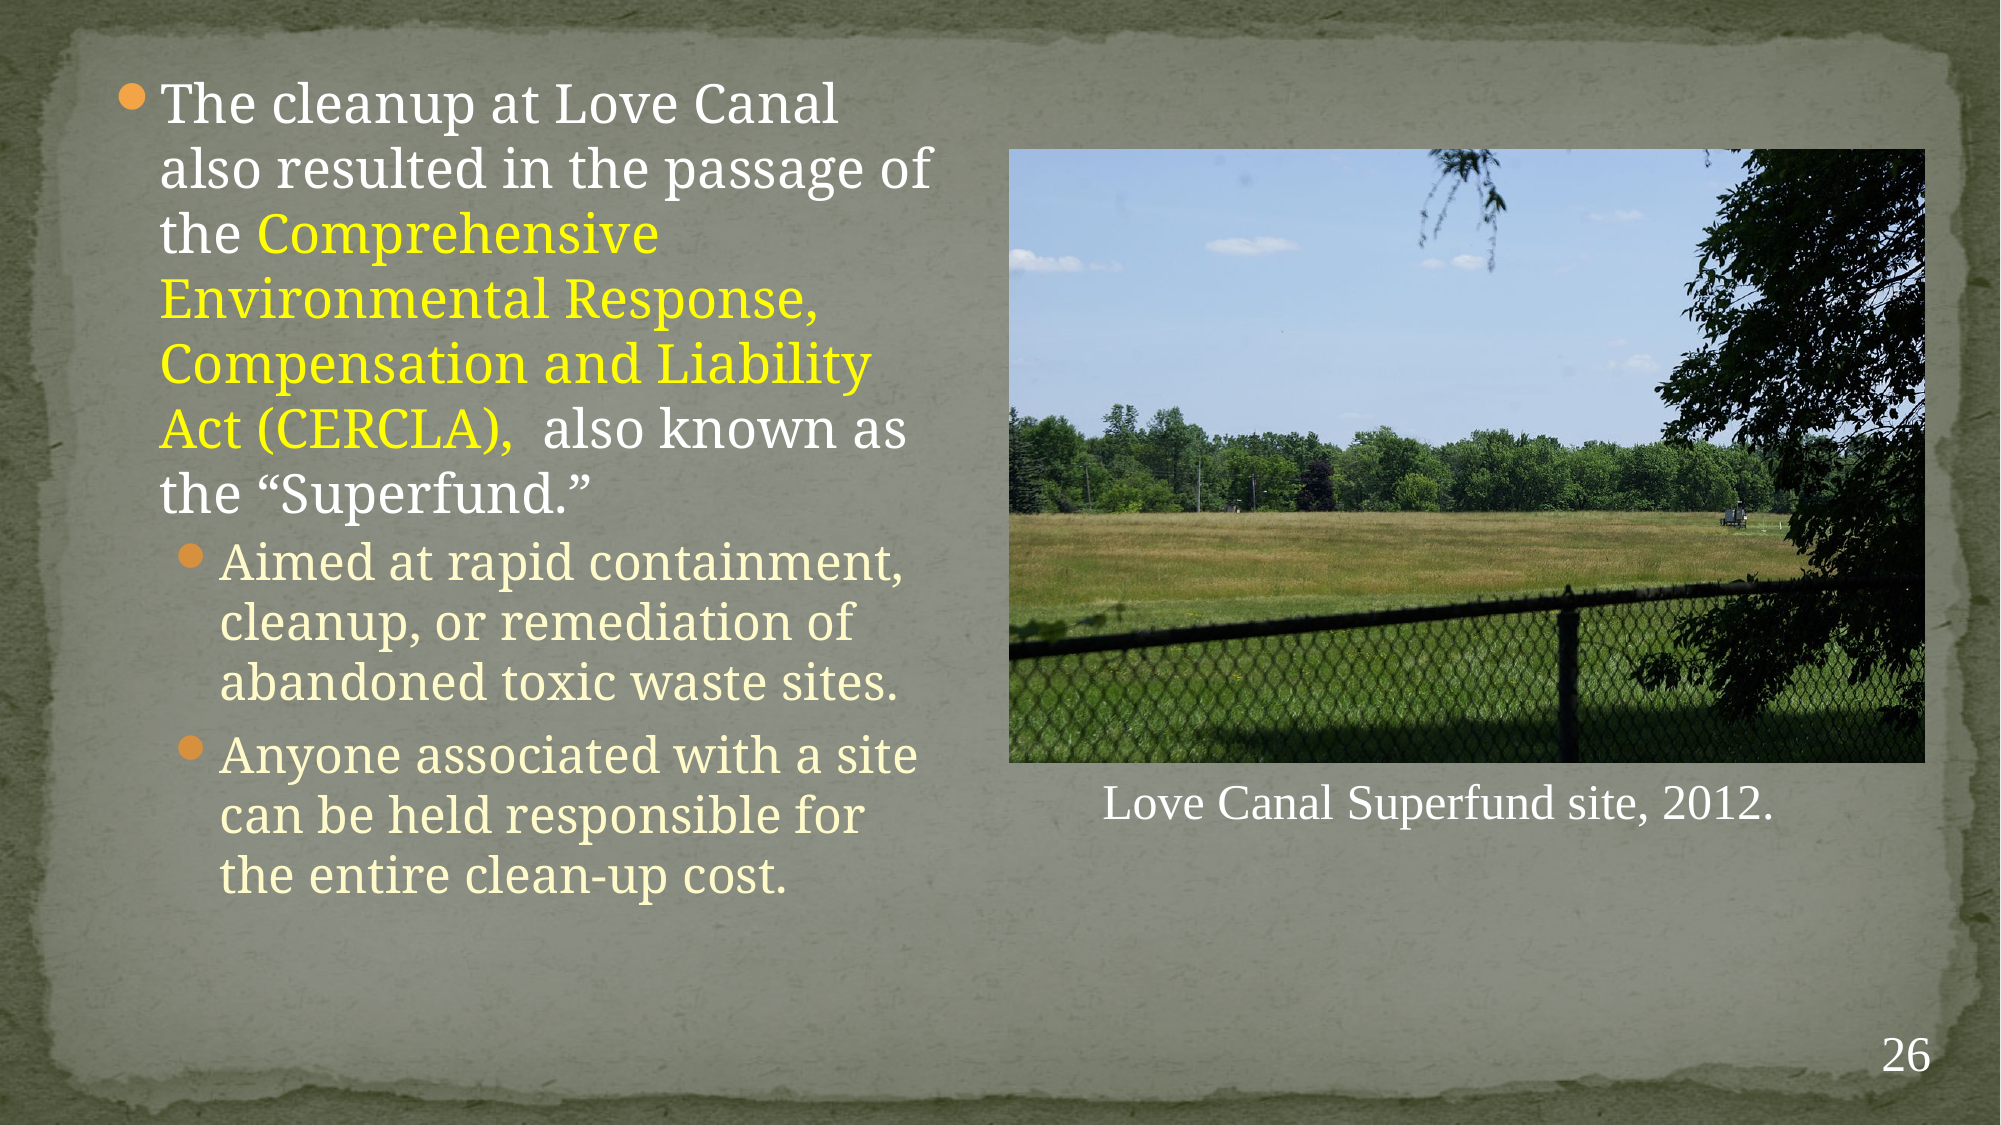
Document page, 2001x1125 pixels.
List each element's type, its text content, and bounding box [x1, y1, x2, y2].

slide_number 26 [1839, 1014, 1973, 1089]
text_box Love Canal Superfund site, 2012. [1087, 769, 1925, 838]
list The cleanup at Love Canal also resulted in the passage of the Comprehensive Environmental Response, Compensation and Liability Act (CERCLA), also known as the “Superfund.” Aimed at rapid containment, cleanup, or remediation of abandoned toxic waste sites. Anyone associated with a site can be held responsible for the entire clean-up cost. [99, 62, 950, 1089]
picture [1009, 149, 1925, 763]
